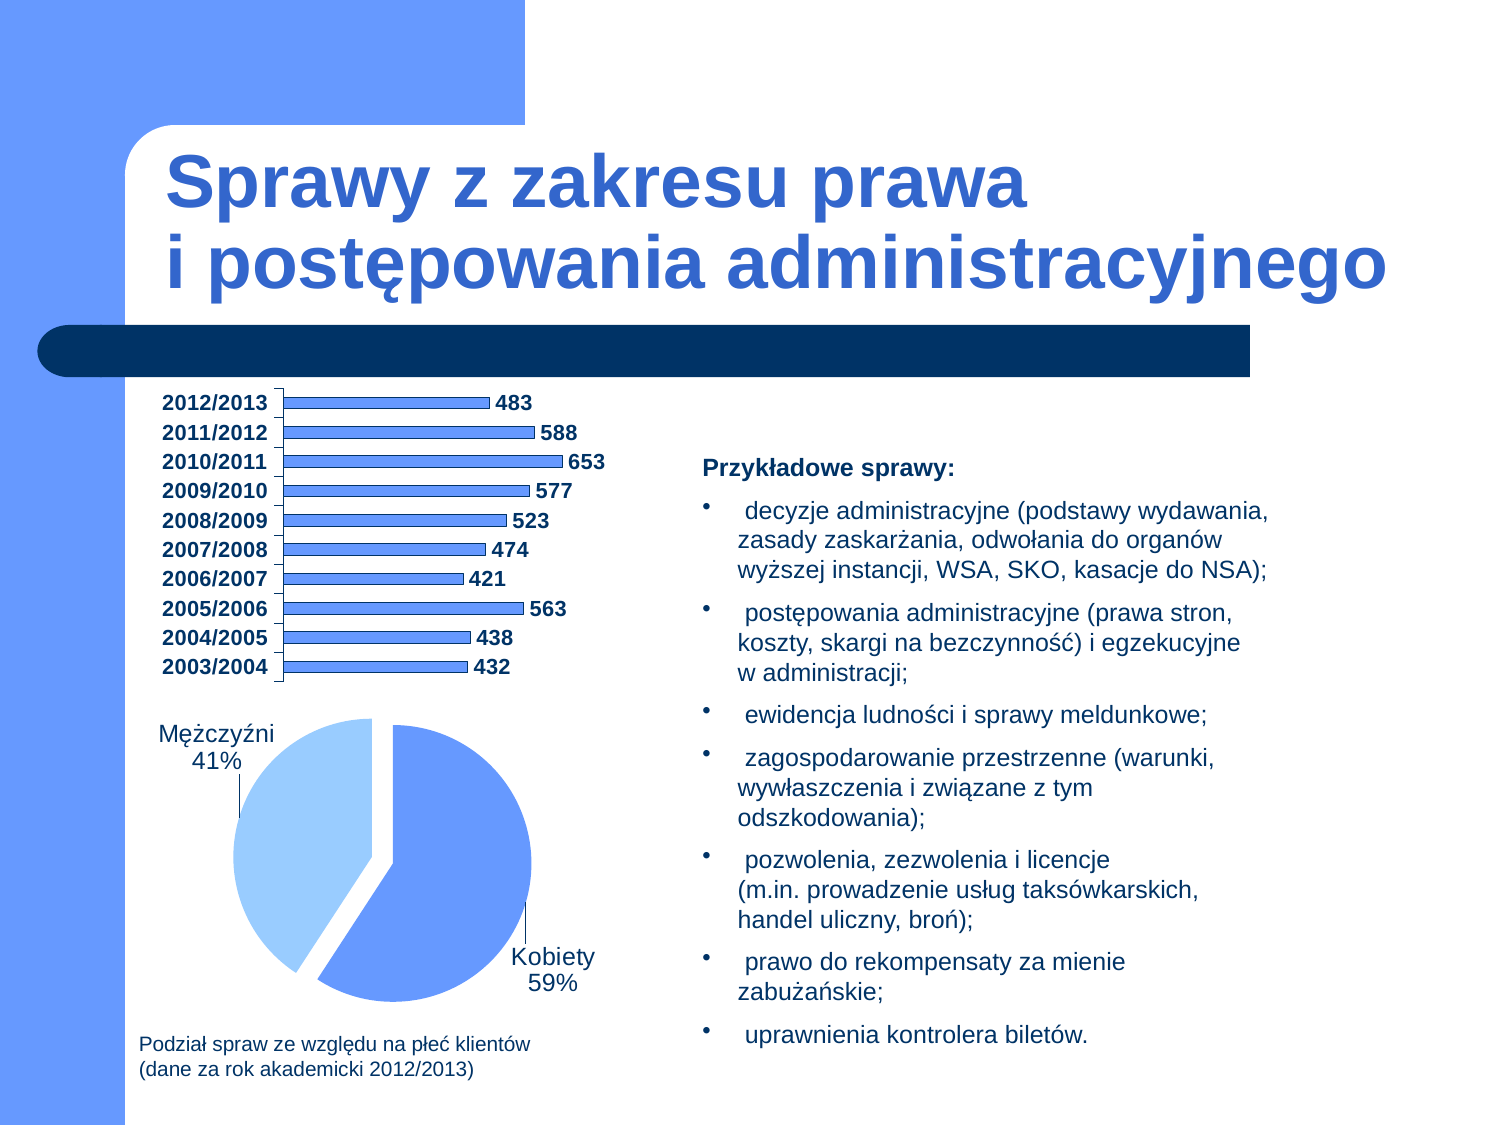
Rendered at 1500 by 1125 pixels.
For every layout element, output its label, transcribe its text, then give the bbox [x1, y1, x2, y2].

text_box Przykładowe sprawy: decyzje administracyjne (podstawy wydawania, zasady zaskarżania, odwołania do organów wyższej instancji, WSA, SKO, kasacje do NSA); postępowania administracyjne (prawa stron, koszty, skargi na bezczynność) i egzekucyjne w administracji; ewidencja ludności i sprawy meldunkowe; zagospodarowanie przestrzenne (warunki, wywłaszczenia i związane z tym odszkodowania); pozwolenia, zezwolenia i licencje (m.in. prowadzenie usług taksówkarskich, handel uliczny, broń); prawo do rekompensaty za mienie zabużańskie; uprawnienia kontrolera biletów. [687, 444, 1294, 1056]
chart [40, 361, 692, 1041]
title Sprawy z zakresu prawa i postępowania administracyjnego [149, 124, 1463, 313]
text_box Podział spraw ze względu na płeć klientów (dane za rok akademicki 2012/2013) [123, 1048, 579, 1088]
